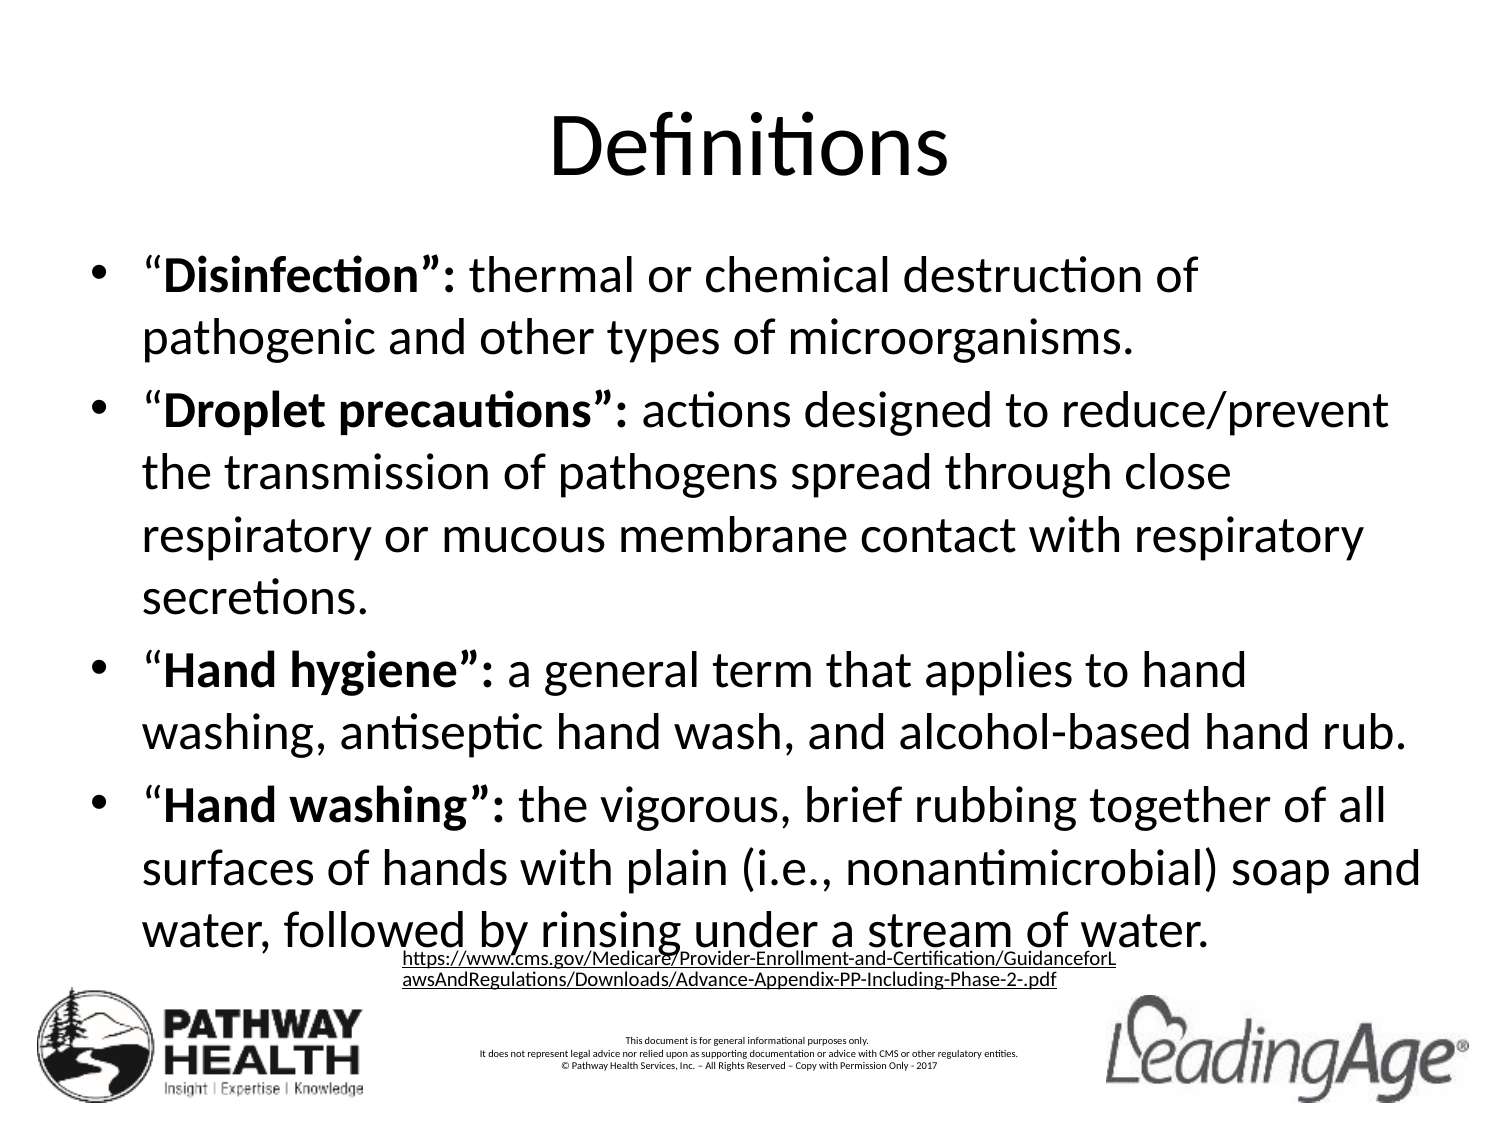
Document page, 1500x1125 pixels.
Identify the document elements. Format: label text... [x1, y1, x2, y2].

picture [37, 986, 363, 1103]
picture [1106, 995, 1469, 1103]
text_box https://www.cms.gov/Medicare/Provider-Enrollment-and-Certification/GuidanceforLawsAndRegulations/Downloads/Advance-Appendix-PP-Including-Phase-2-.pdf [387, 937, 1138, 1003]
list “Disinfection”: thermal or chemical destruction of pathogenic and other types of microorganisms. “Droplet precautions”: actions designed to reduce/prevent the transmission of pathogens spread through close respiratory or mucous membrane contact with respiratory secretions. “Hand hygiene”: a general term that applies to hand washing, antiseptic hand wash, and alcohol-based hand rub. “Hand washing”: the vigorous, brief rubbing together of all surfaces of hands with plain (i.e., nonantimicrobial) soap and water, followed by rinsing under a stream of water. [75, 232, 1450, 1058]
title Definitions [75, 45, 1425, 232]
